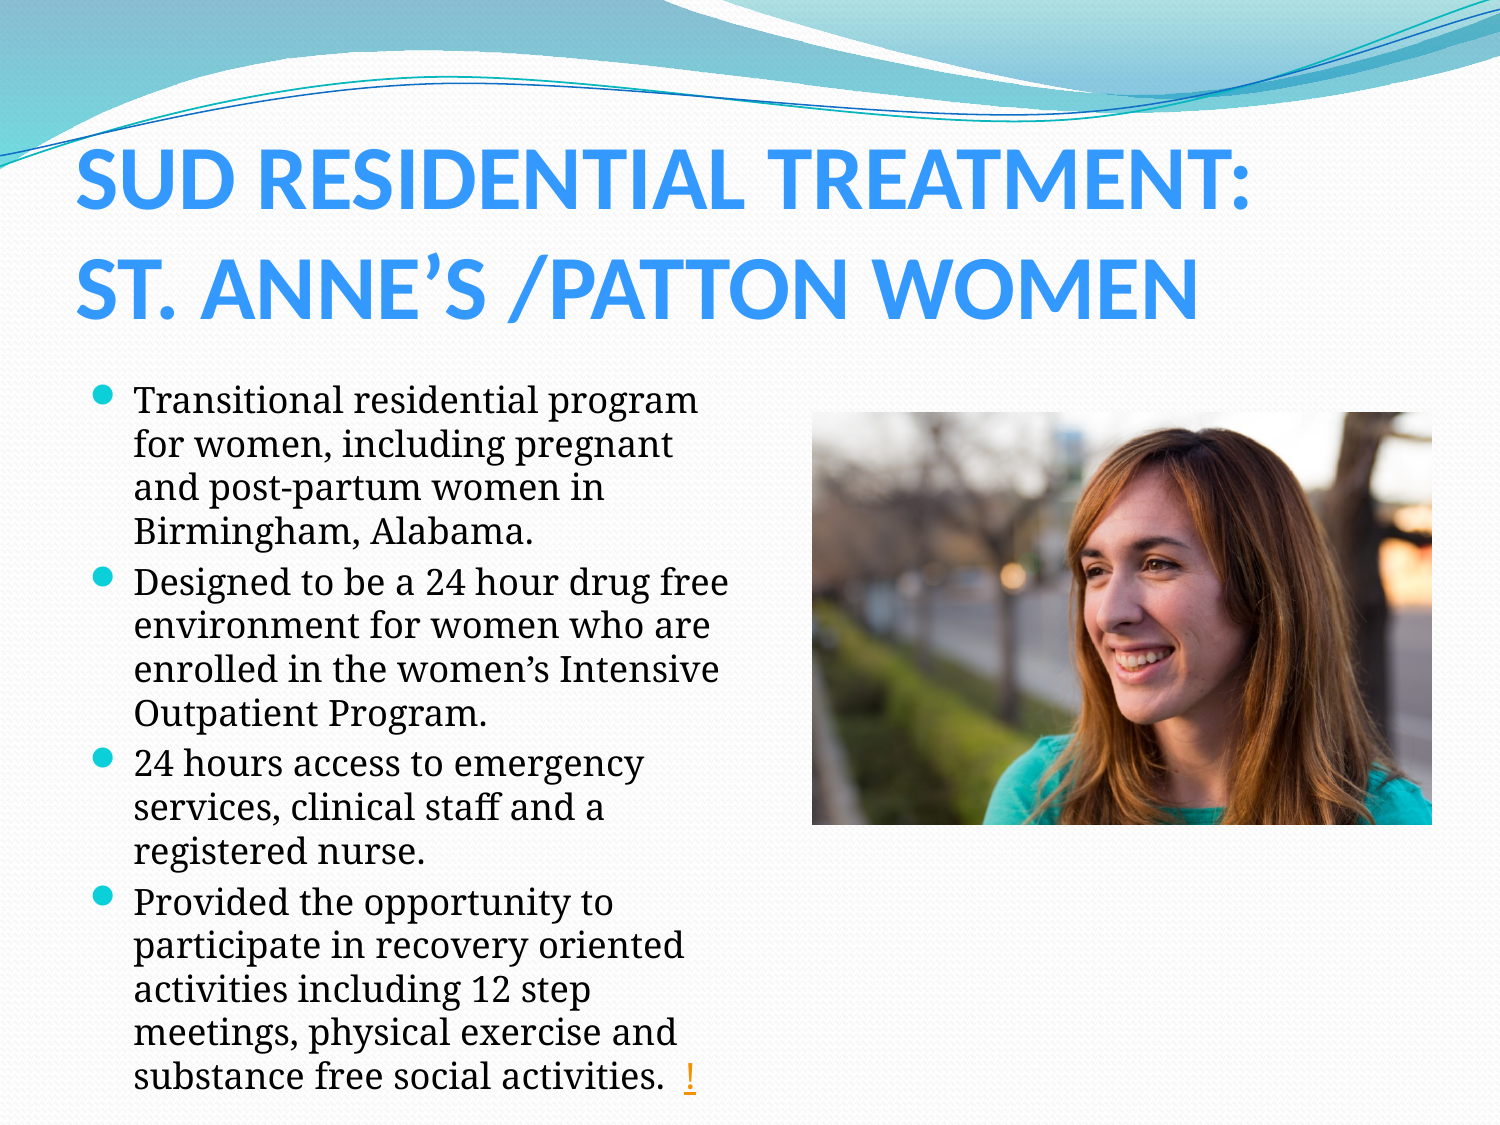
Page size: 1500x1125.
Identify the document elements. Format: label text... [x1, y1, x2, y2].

title SUD Residential treatment: St. AnnE’s /patton Women [75, 149, 1425, 338]
picture [812, 412, 1432, 826]
list Transitional residential program for women, including pregnant and post-partum women in Birmingham, Alabama. Designed to be a 24 hour drug free environment for women who are enrolled in the women’s Intensive Outpatient Program. 24 hours access to emergency services, clinical staff and a registered nurse. Provided the opportunity to participate in recovery oriented activities including 12 step meetings, physical exercise and substance free social activities. ! [75, 370, 750, 1113]
